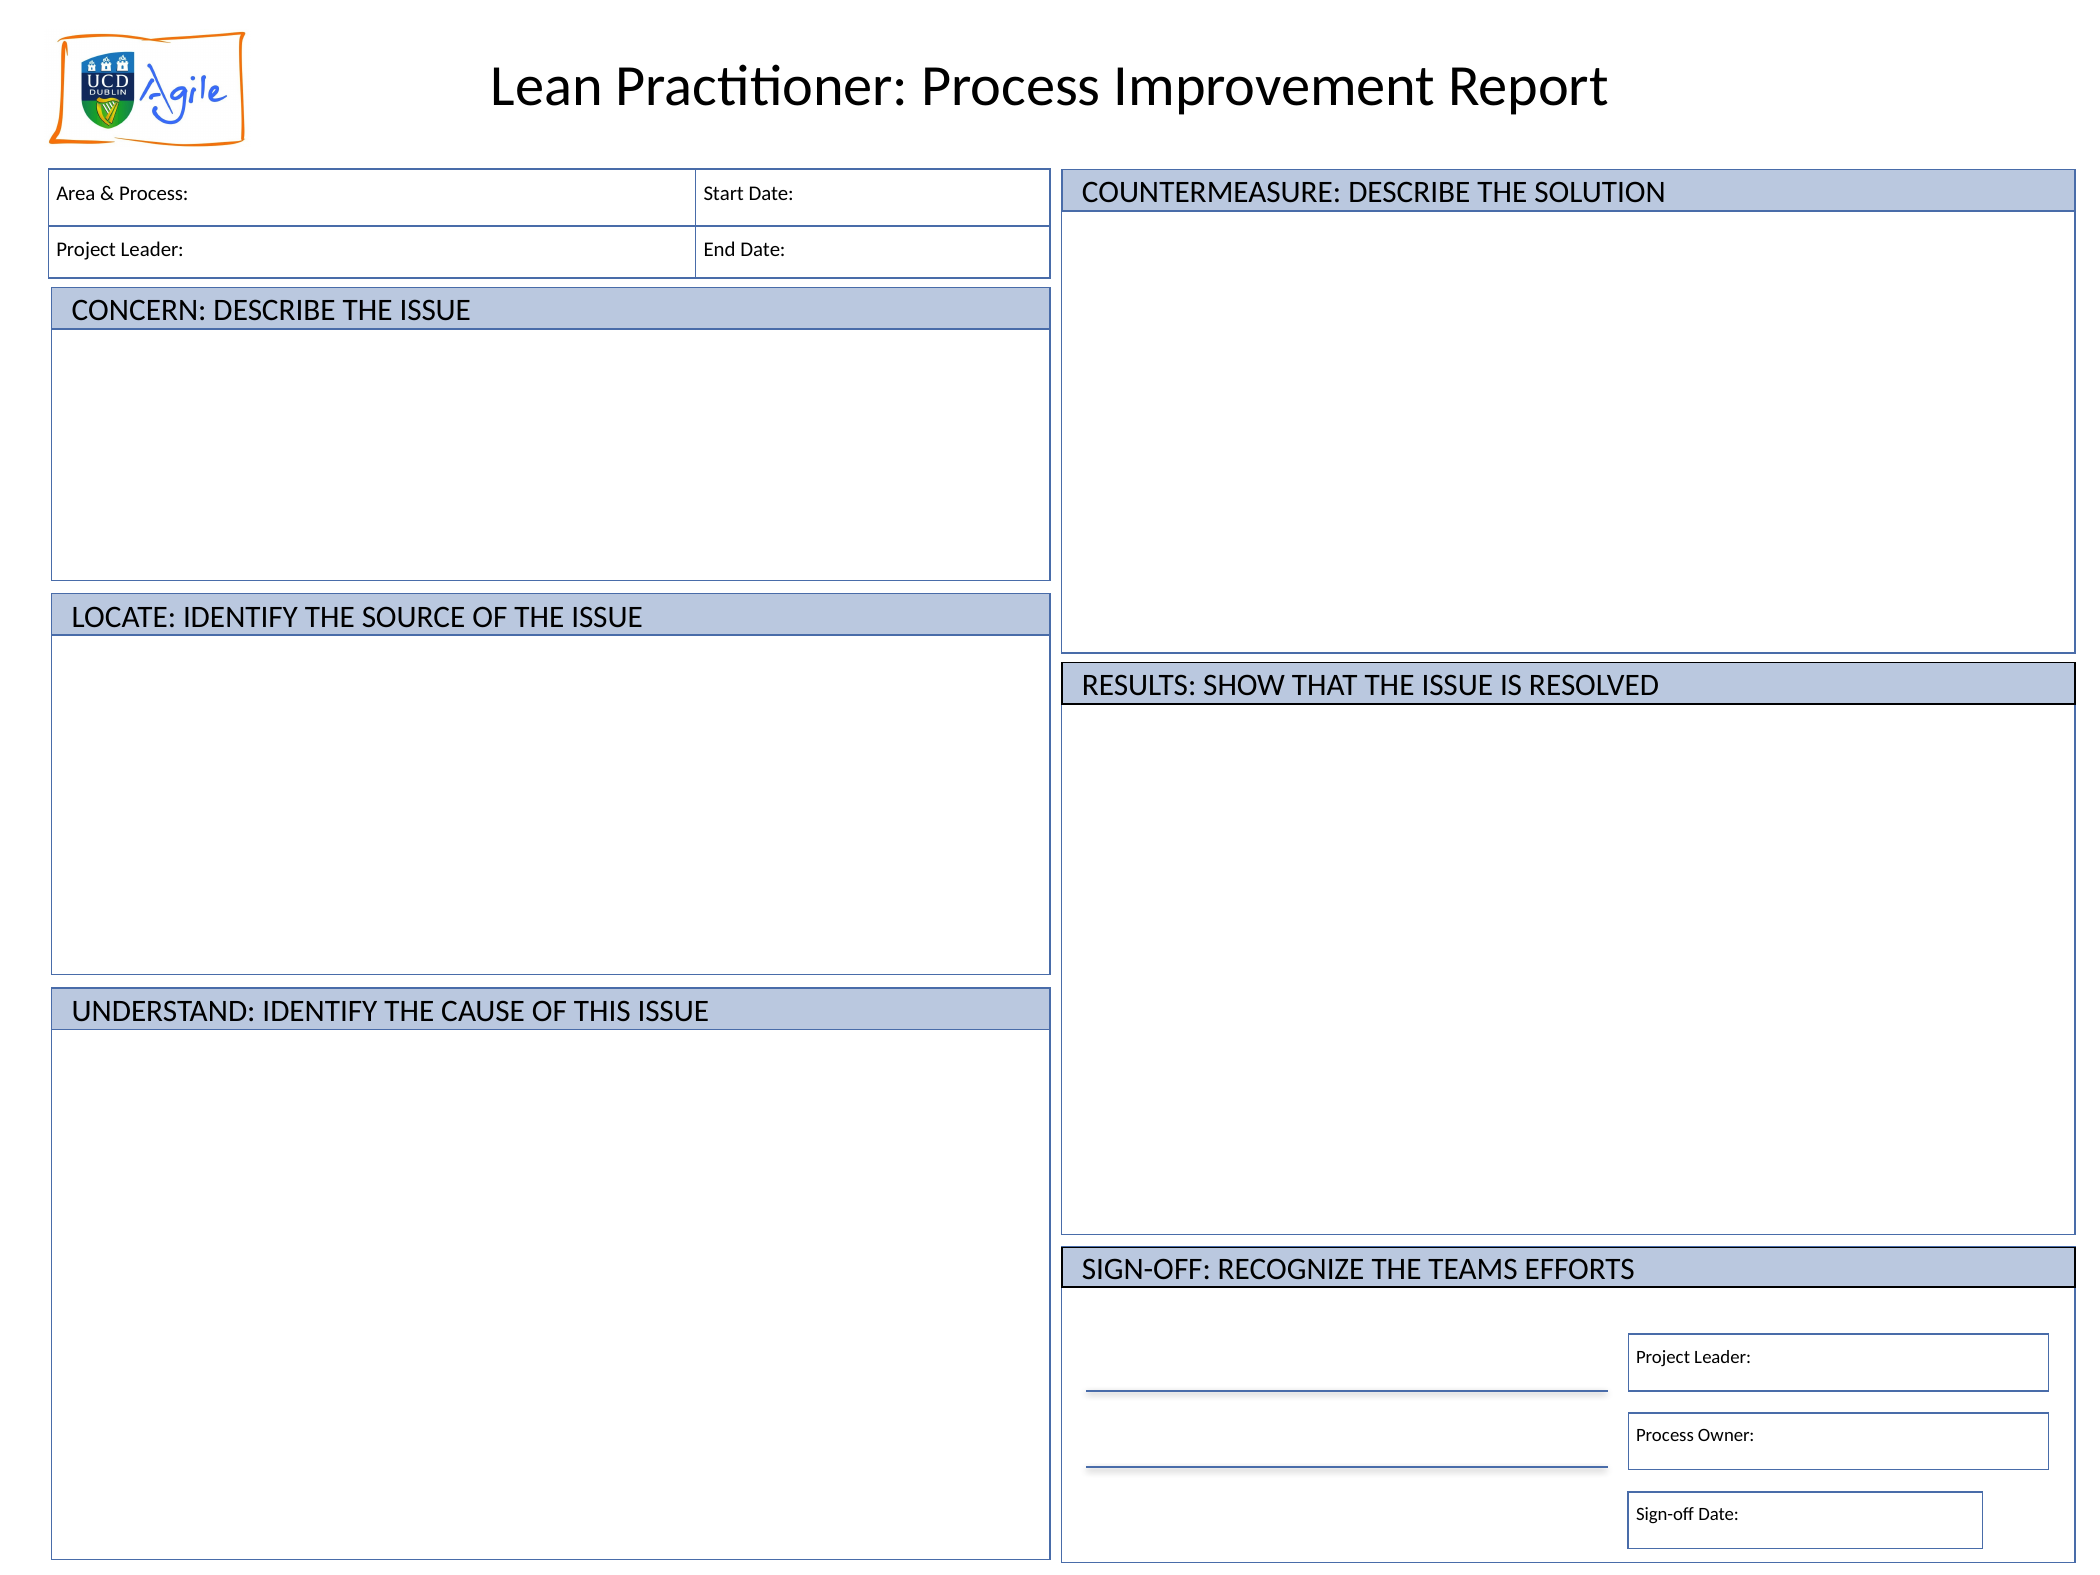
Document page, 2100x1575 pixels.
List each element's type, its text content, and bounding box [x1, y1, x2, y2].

text_box End Date: [695, 225, 1051, 279]
picture [44, 125, 251, 147]
text_box LOCATE: IDENTIFY THE SOURCE OF THE ISSUE [51, 593, 1051, 636]
text_box UNDERSTAND: IDENTIFY THE CAUSE OF THIS ISSUE [51, 987, 1051, 1030]
text_box Process Owner: [1628, 1413, 2049, 1470]
text_box [1061, 211, 2075, 653]
text_box Lean Practitioner: Process Improvement Report [0, 39, 2100, 125]
text_box [51, 329, 1051, 581]
text_box COUNTERMEASURE: DESCRIBE THE SOLUTION [1061, 169, 2075, 211]
text_box [51, 636, 1051, 975]
text_box [1061, 1287, 2075, 1563]
text_box Sign-off Date: [1628, 1491, 1983, 1549]
text_box Project Leader: [48, 225, 695, 279]
picture [44, 29, 251, 39]
text_box [51, 1030, 1051, 1560]
text_box CONCERN: DESCRIBE THE ISSUE [51, 287, 1051, 329]
text_box Area & Process: [48, 169, 695, 225]
text_box Project Leader: [1628, 1334, 2049, 1391]
text_box [1061, 705, 2075, 1235]
text_box SIGN-OFF: RECOGNIZE THE TEAMS EFFORTS [1061, 1247, 2075, 1287]
text_box RESULTS: SHOW THAT THE ISSUE IS RESOLVED [1061, 662, 2075, 705]
text_box Start Date: [695, 169, 1051, 225]
